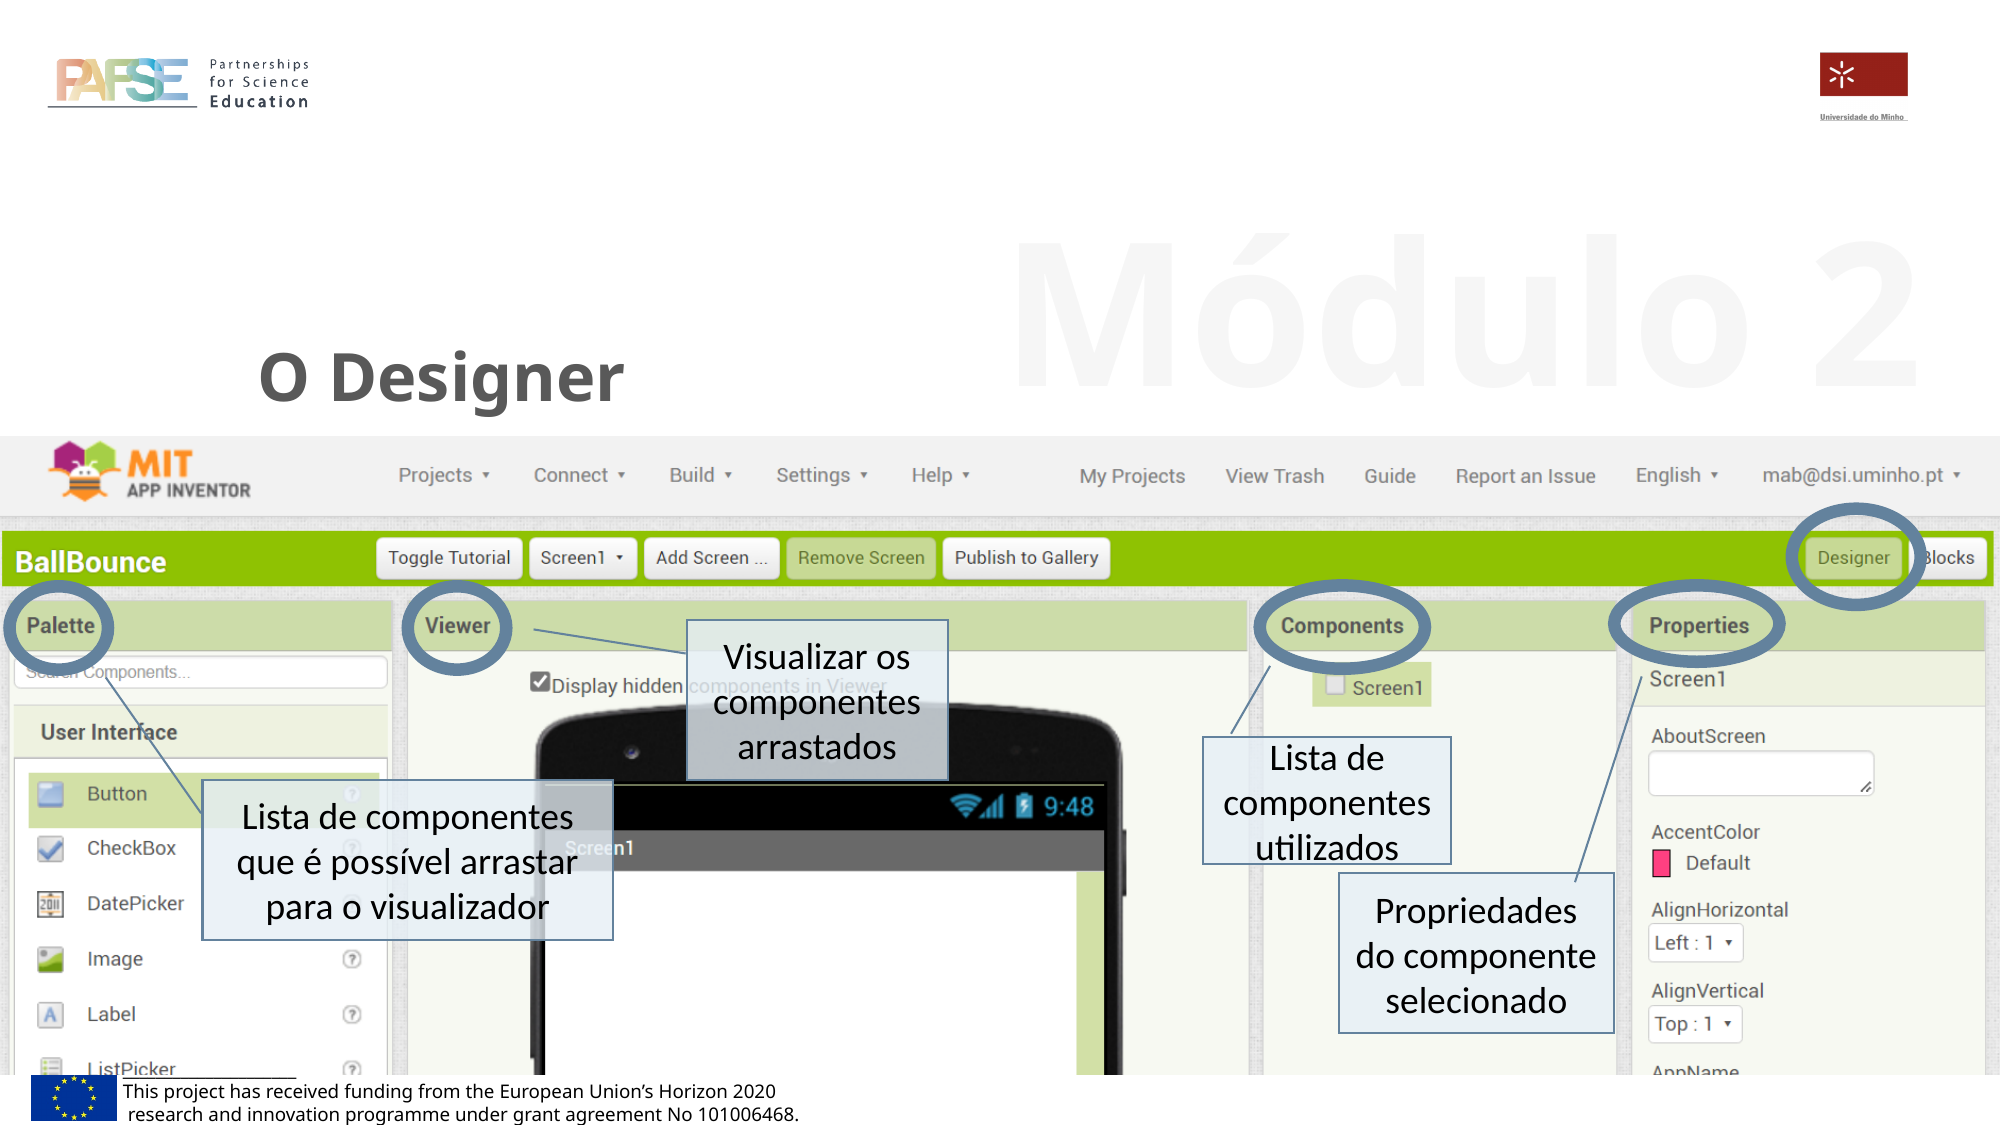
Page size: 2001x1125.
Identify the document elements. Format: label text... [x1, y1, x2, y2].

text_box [159, 179, 1938, 435]
picture [38, 45, 317, 123]
text_box _____________________ This project has received funding from the European Union’s Horizon 2020 research and innovation programme under grant agreement No 101006468. [108, 1075, 2000, 1125]
picture [1820, 43, 1908, 130]
picture [0, 435, 2000, 1121]
